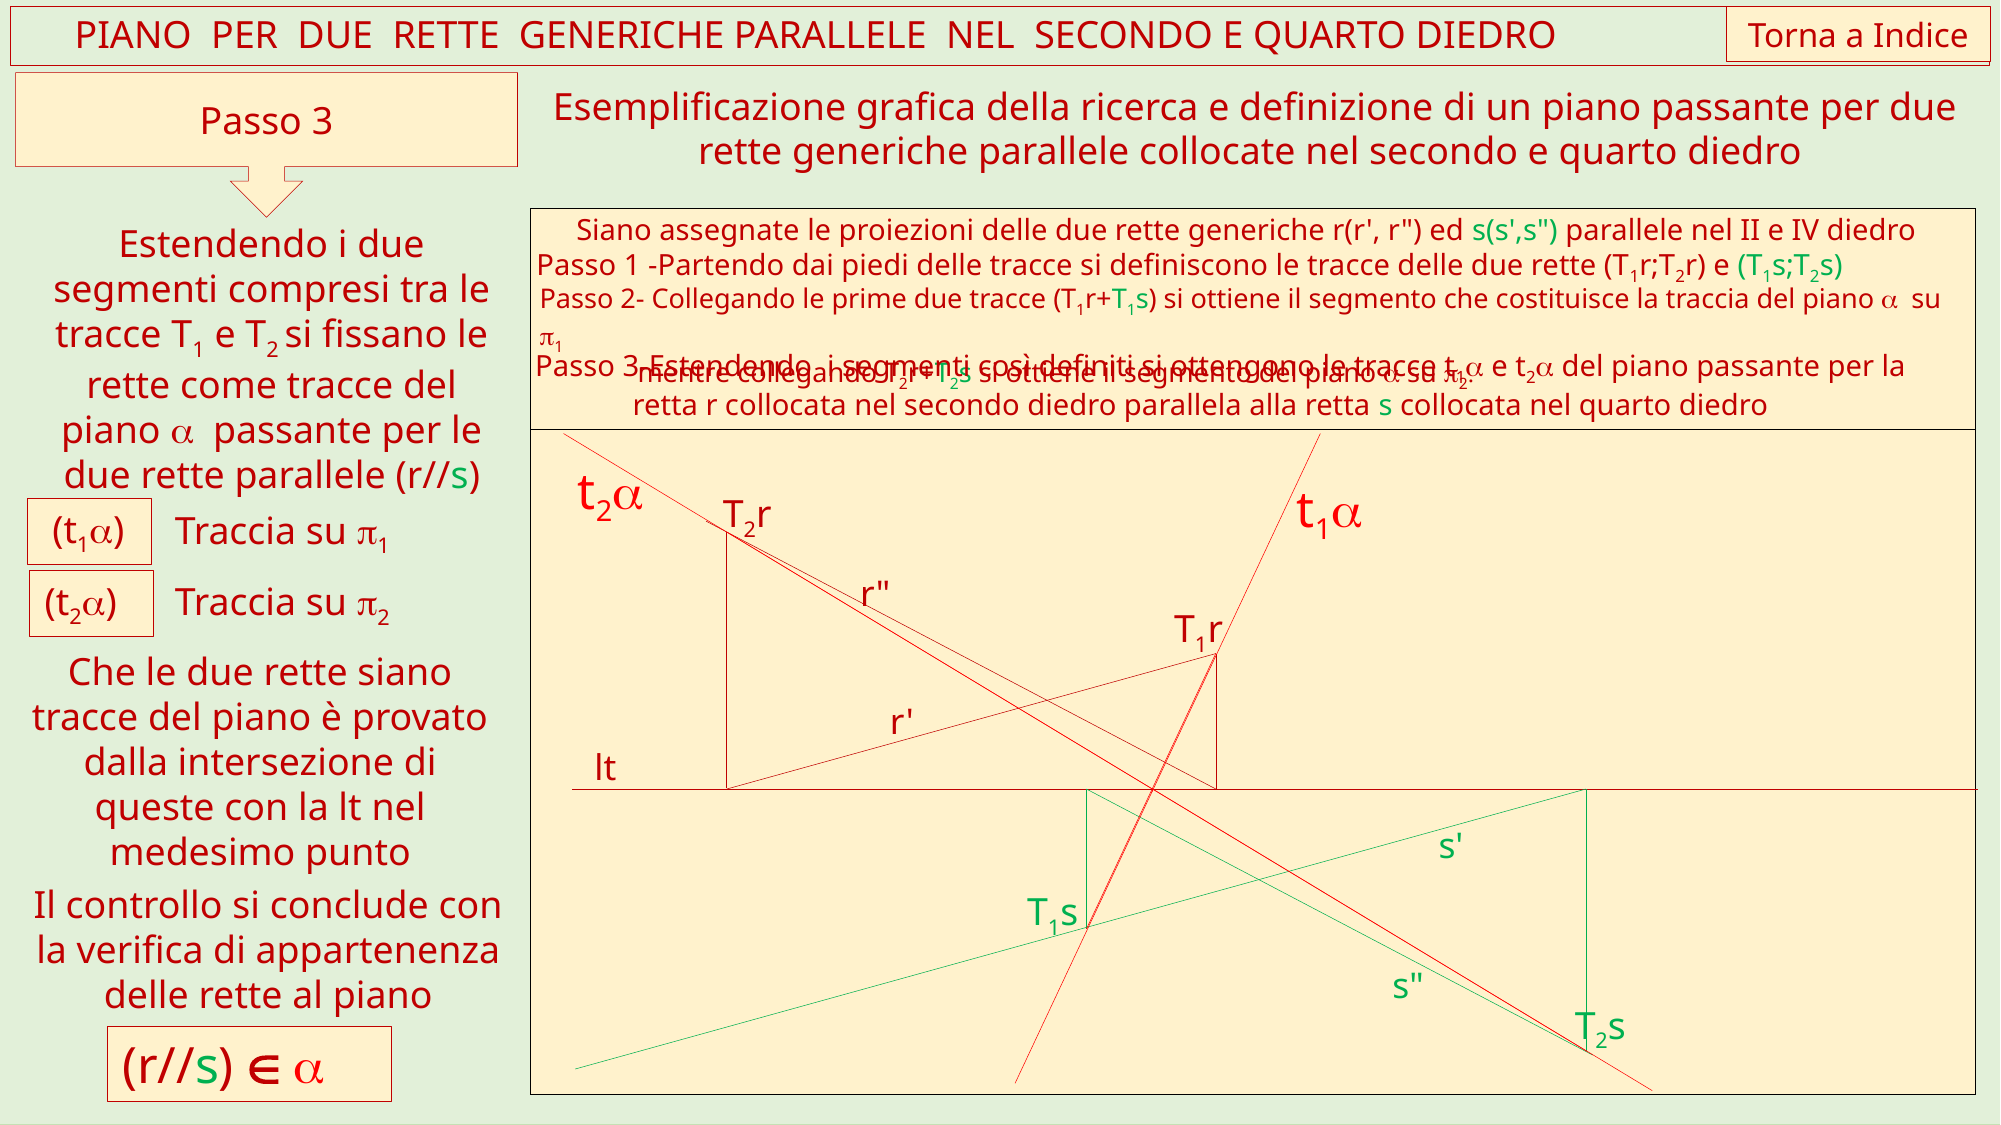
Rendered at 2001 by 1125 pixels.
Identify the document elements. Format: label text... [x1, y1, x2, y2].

text_box Torna a Indice [1726, 6, 1991, 62]
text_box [1152, 788, 1653, 1091]
text_box (t2a) [29, 570, 154, 637]
text_box (t1a) [27, 507, 152, 565]
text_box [1153, 433, 1321, 788]
text_box Esemplificazione grafica della ricerca e definizione di un piano passante per due rette generiche parallele collocate nel secondo e quarto diedro [529, 75, 1982, 180]
text_box Che le due rette siano tracce del piano è provato dalla intersezione di queste con la lt nel medesimo punto [9, 640, 512, 873]
text_box Traccia su p2 [160, 570, 479, 637]
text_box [530, 208, 1978, 1095]
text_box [563, 433, 1153, 790]
text_box PIANO PER DUE RETTE GENERICHE PARALLELE NEL SECONDO E QUARTO DIEDRO [10, 6, 1990, 66]
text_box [1014, 790, 1152, 1084]
text_box Traccia su p1 [160, 499, 440, 566]
text_box Estendendo i due segmenti compresi tra le tracce T1 e T2 si fissano le rette come tracce del piano a passante per le due rette parallele (r//s) [24, 212, 520, 504]
text_box (r//s) Î a [107, 1026, 391, 1102]
text_box [18, 446, 160, 507]
text_box Il controllo si conclude con la verifica di appartenenza delle rette al piano [9, 873, 528, 1024]
text_box Passo 3 [14, 71, 519, 212]
